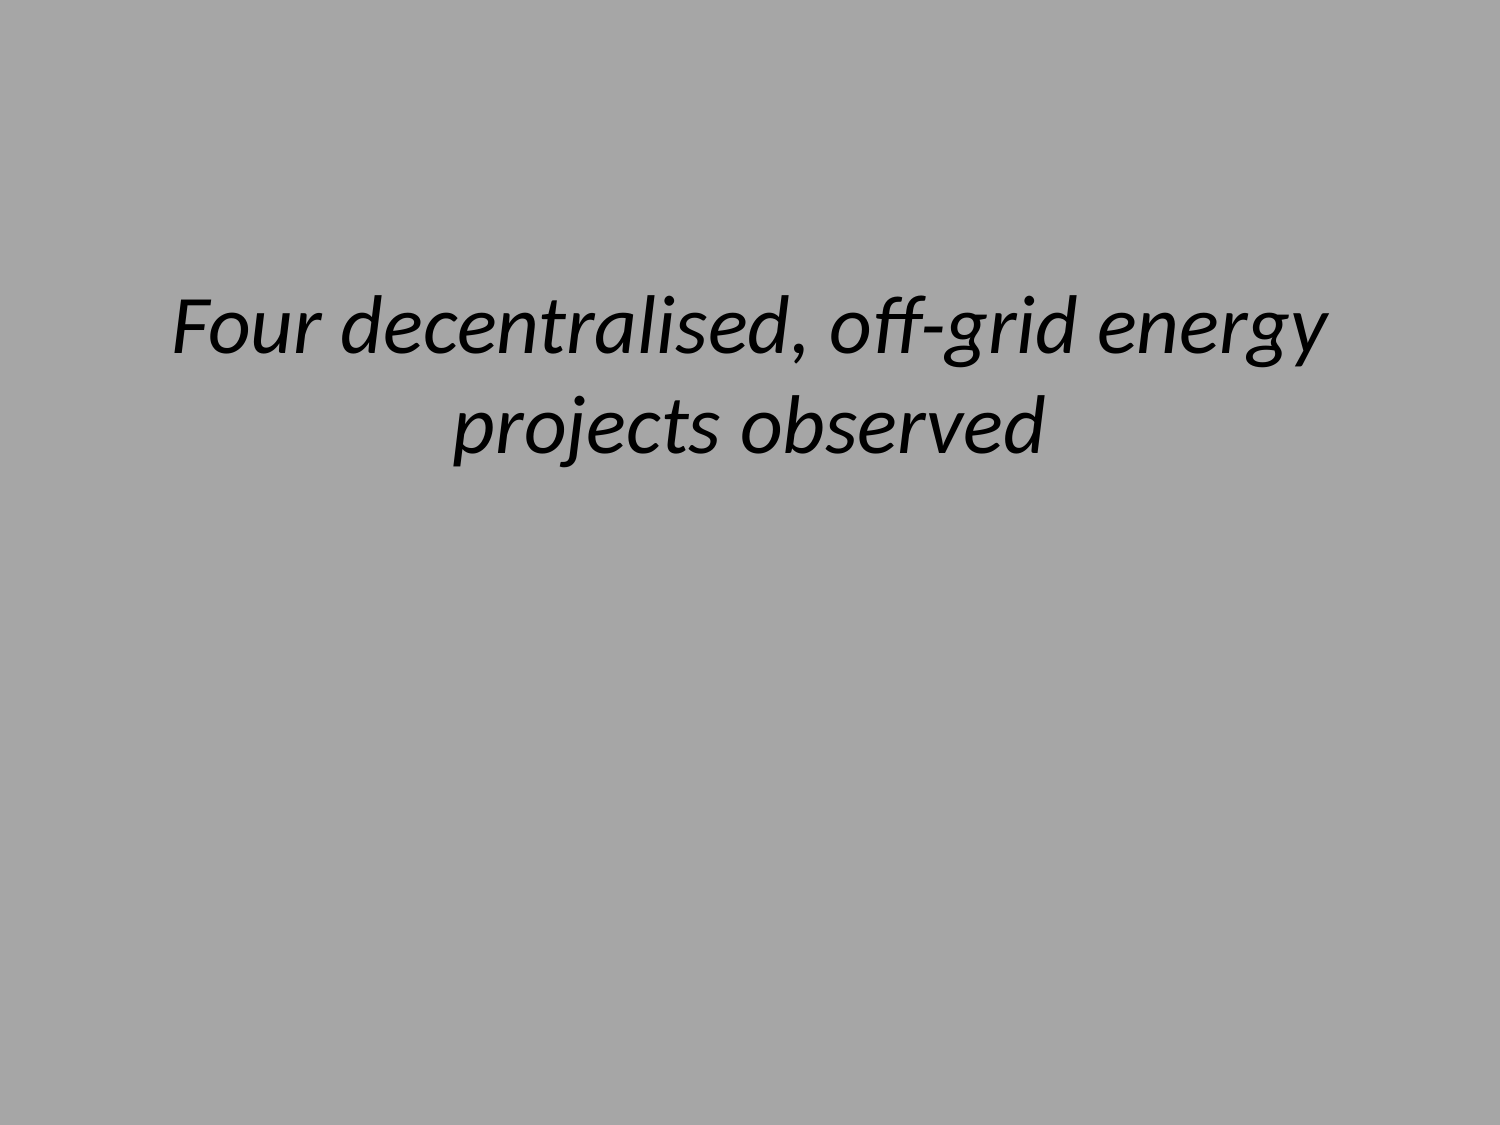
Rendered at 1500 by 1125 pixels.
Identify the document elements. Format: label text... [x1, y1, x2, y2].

list Four decentralised, off-grid energy projects observed [75, 262, 1425, 1005]
